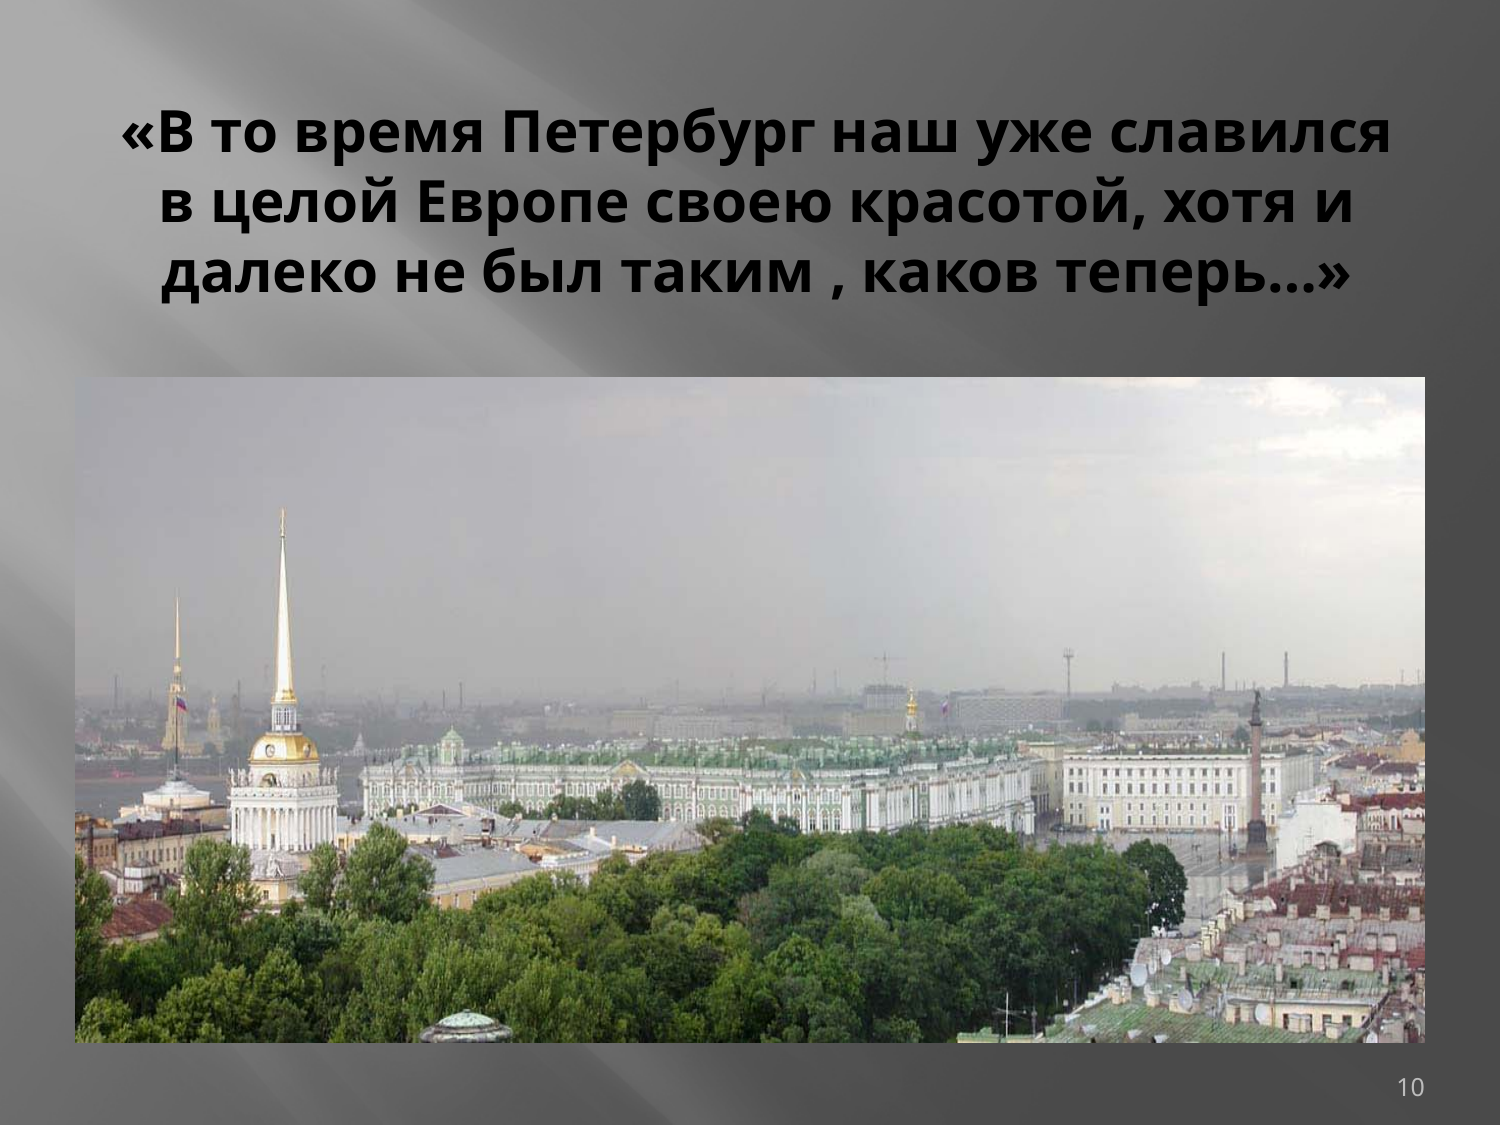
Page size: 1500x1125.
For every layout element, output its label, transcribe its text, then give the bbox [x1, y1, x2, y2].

slide_number 10 [1299, 1086, 1425, 1113]
title «В то время Петербург наш уже славился в целой Европе своею красотой, хотя и далеко не был таким , каков теперь…» [82, 105, 1432, 293]
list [74, 377, 1426, 1044]
